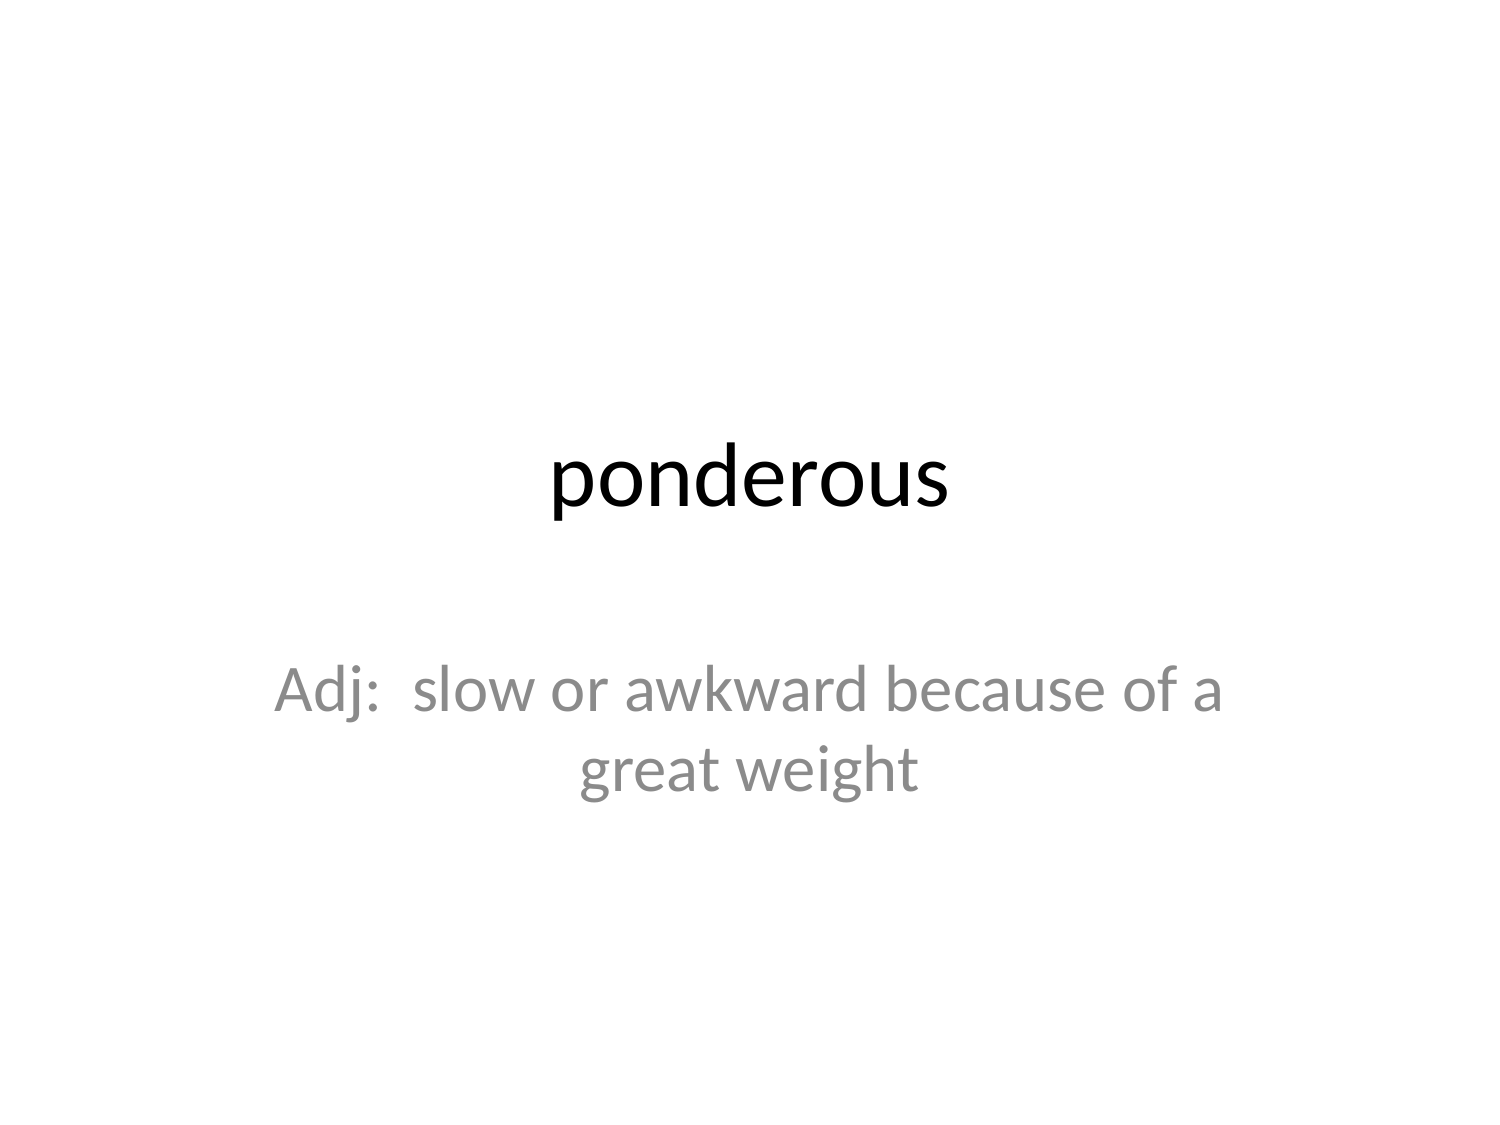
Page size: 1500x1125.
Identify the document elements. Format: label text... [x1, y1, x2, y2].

subtitle Adj: slow or awkward because of a great weight [225, 637, 1275, 925]
title ponderous [112, 349, 1388, 591]
